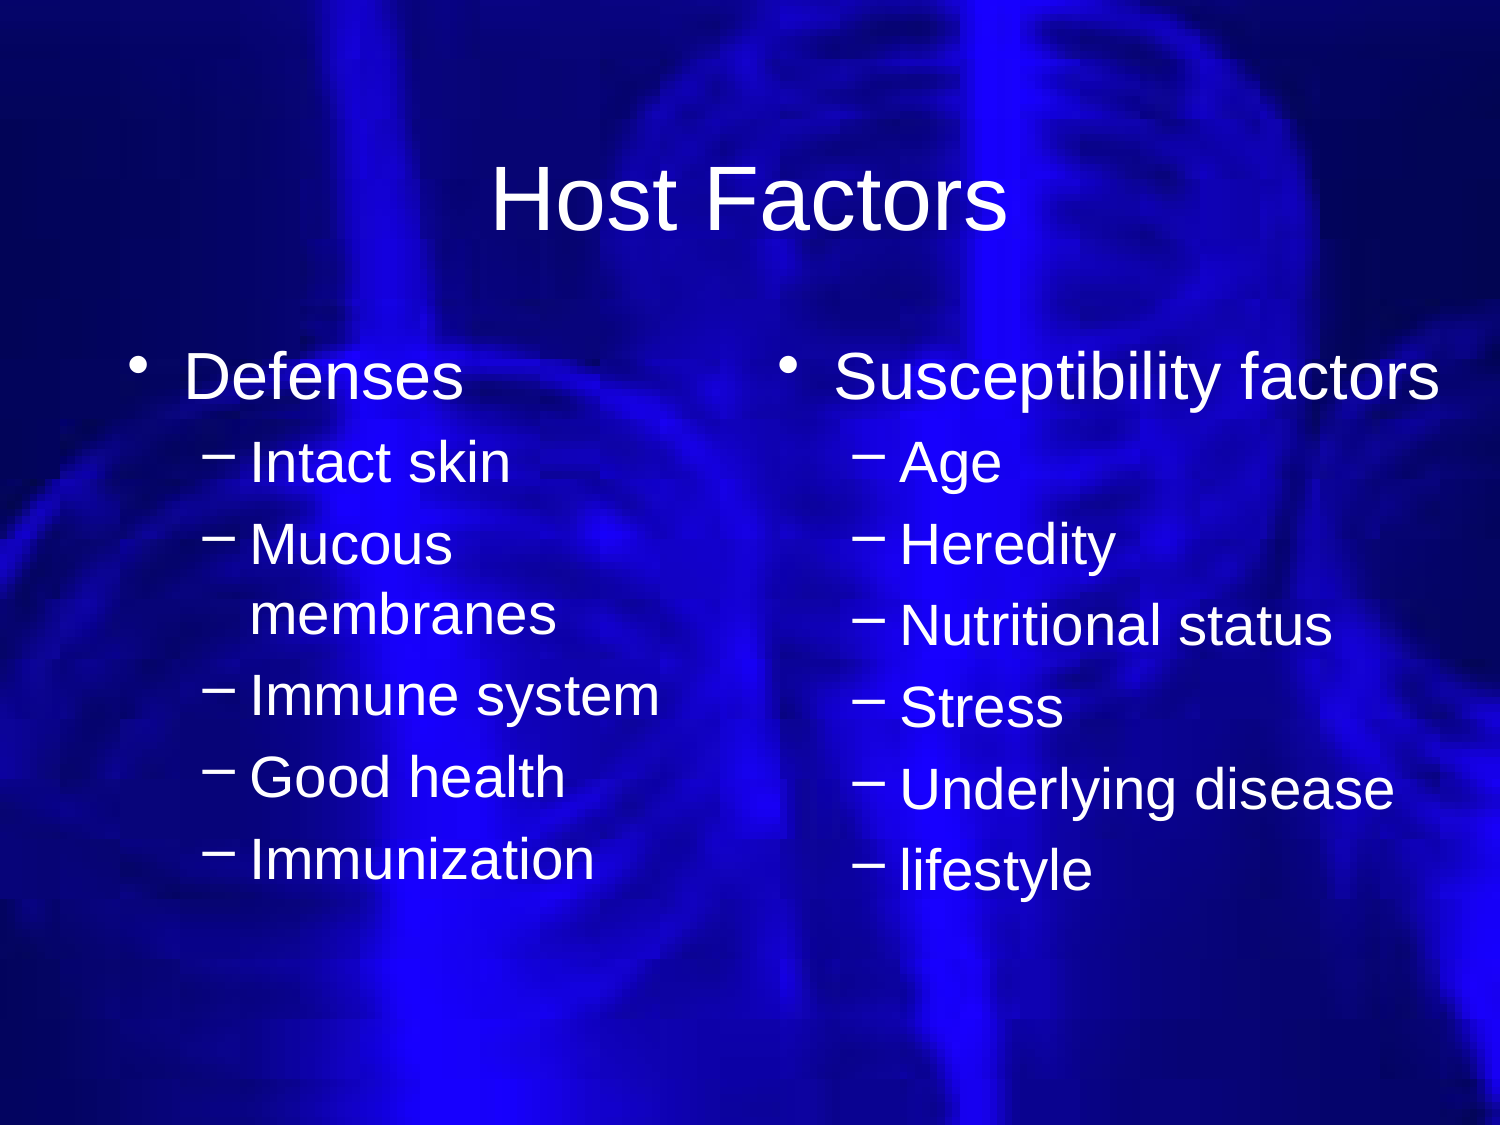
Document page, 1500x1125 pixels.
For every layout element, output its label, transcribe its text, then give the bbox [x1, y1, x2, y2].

picture [0, 0, 1500, 1125]
list Susceptibility factors Age Heredity Nutritional status Stress Underlying disease lifestyle [762, 324, 1500, 1026]
title Host Factors [112, 99, 1388, 288]
list Defenses Intact skin Mucous membranes Immune system Good health Immunization [112, 324, 762, 1026]
